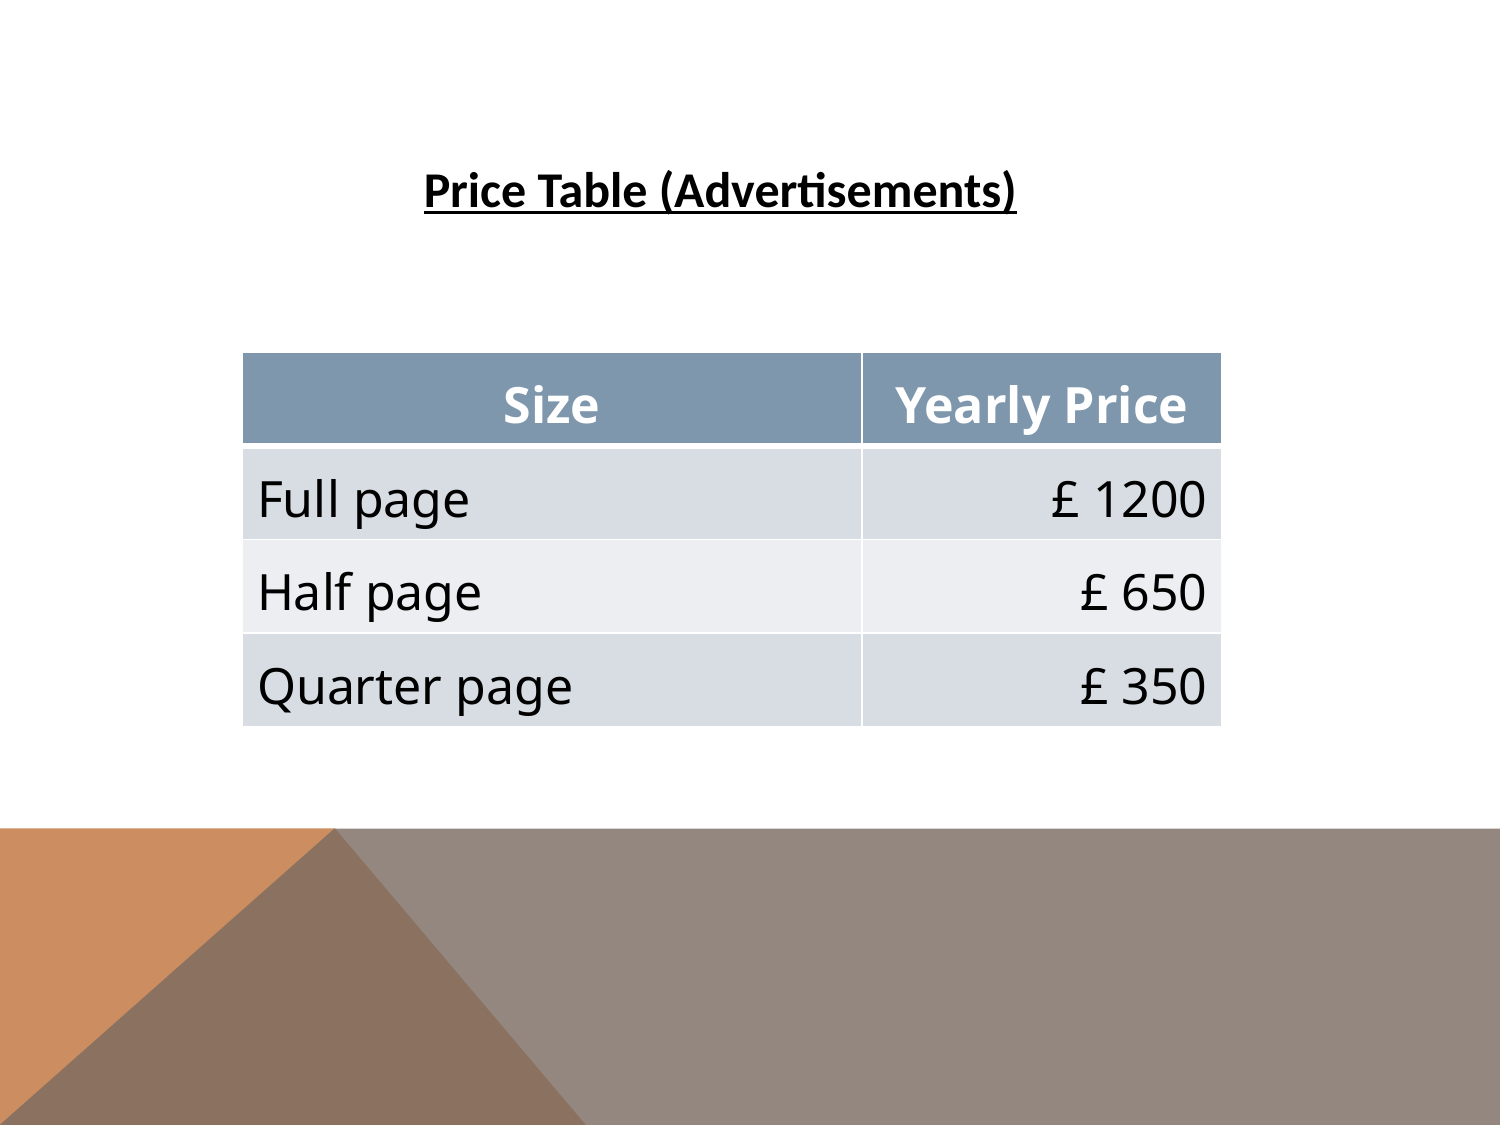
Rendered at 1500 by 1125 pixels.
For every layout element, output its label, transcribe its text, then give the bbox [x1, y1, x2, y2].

table_cell Half page [243, 540, 861, 632]
table_cell Quarter page [243, 634, 861, 726]
table_cell Full page [243, 449, 861, 539]
table_cell £ 350 [863, 634, 1221, 726]
text_box Price Table (Advertisements) [76, 150, 1365, 271]
table_header Size [243, 353, 861, 443]
table_cell £ 1200 [863, 449, 1221, 539]
table_header Yearly Price [863, 353, 1221, 443]
table_cell £ 650 [863, 540, 1221, 632]
